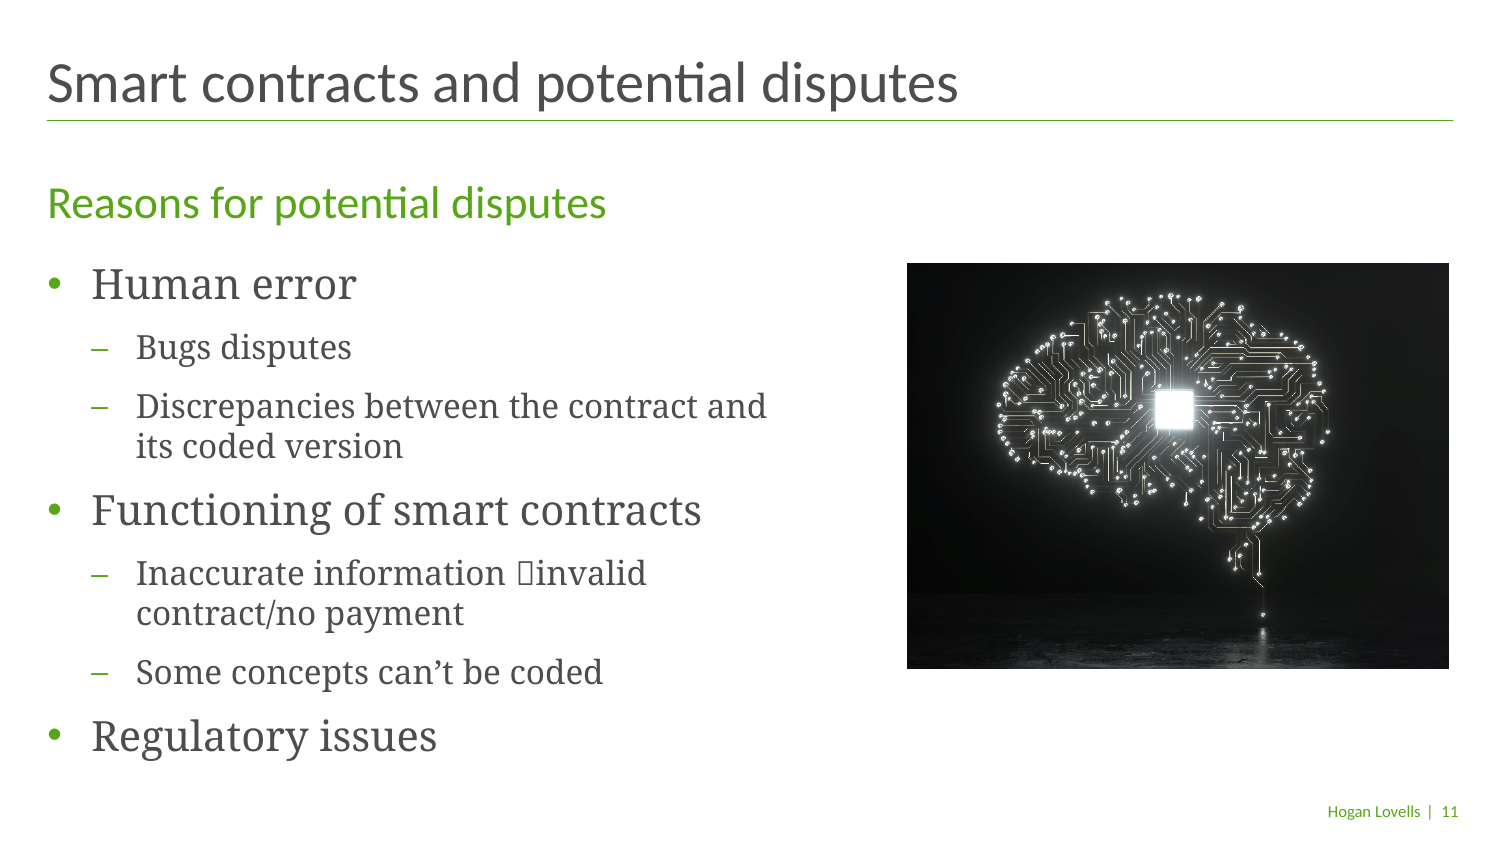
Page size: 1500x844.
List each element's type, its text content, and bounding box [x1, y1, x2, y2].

list Human error Bugs disputes Discrepancies between the contract and its coded version Functioning of smart contracts Inaccurate information invalid contract/no payment Some concepts can’t be coded Regulatory issues [46, 251, 791, 793]
list Reasons for potential disputes [46, 170, 716, 231]
footer Hogan Lovells [945, 793, 1421, 829]
title Smart contracts and potential disputes [46, 46, 1454, 121]
slide_number | 11 [1423, 793, 1474, 829]
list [907, 262, 1449, 670]
